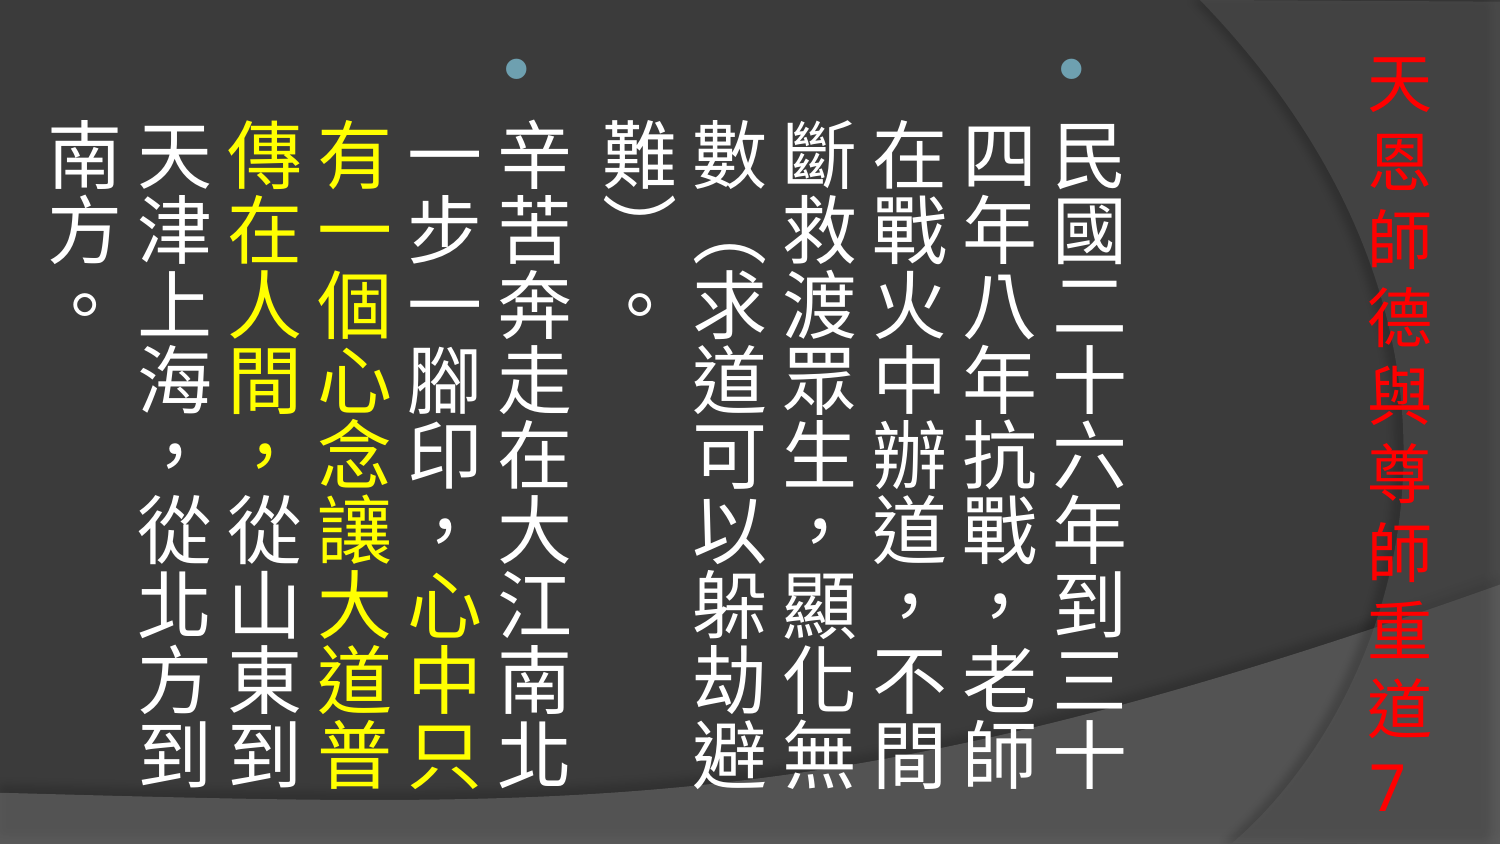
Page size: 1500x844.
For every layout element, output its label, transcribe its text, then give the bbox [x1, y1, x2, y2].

list 民國二十六年到三十四年八年抗戰，老師在戰火中辦道，不間斷救渡眾生，顯化無數（求道可以躲劫避難）。 辛苦奔走在大江南北一步一腳印，心中只有一個心念讓大道普傳在人間，從山東到天津上海，從北方到南方。 [29, 33, 1329, 812]
title 天恩師德與尊師重道 7 [1340, 32, 1461, 836]
